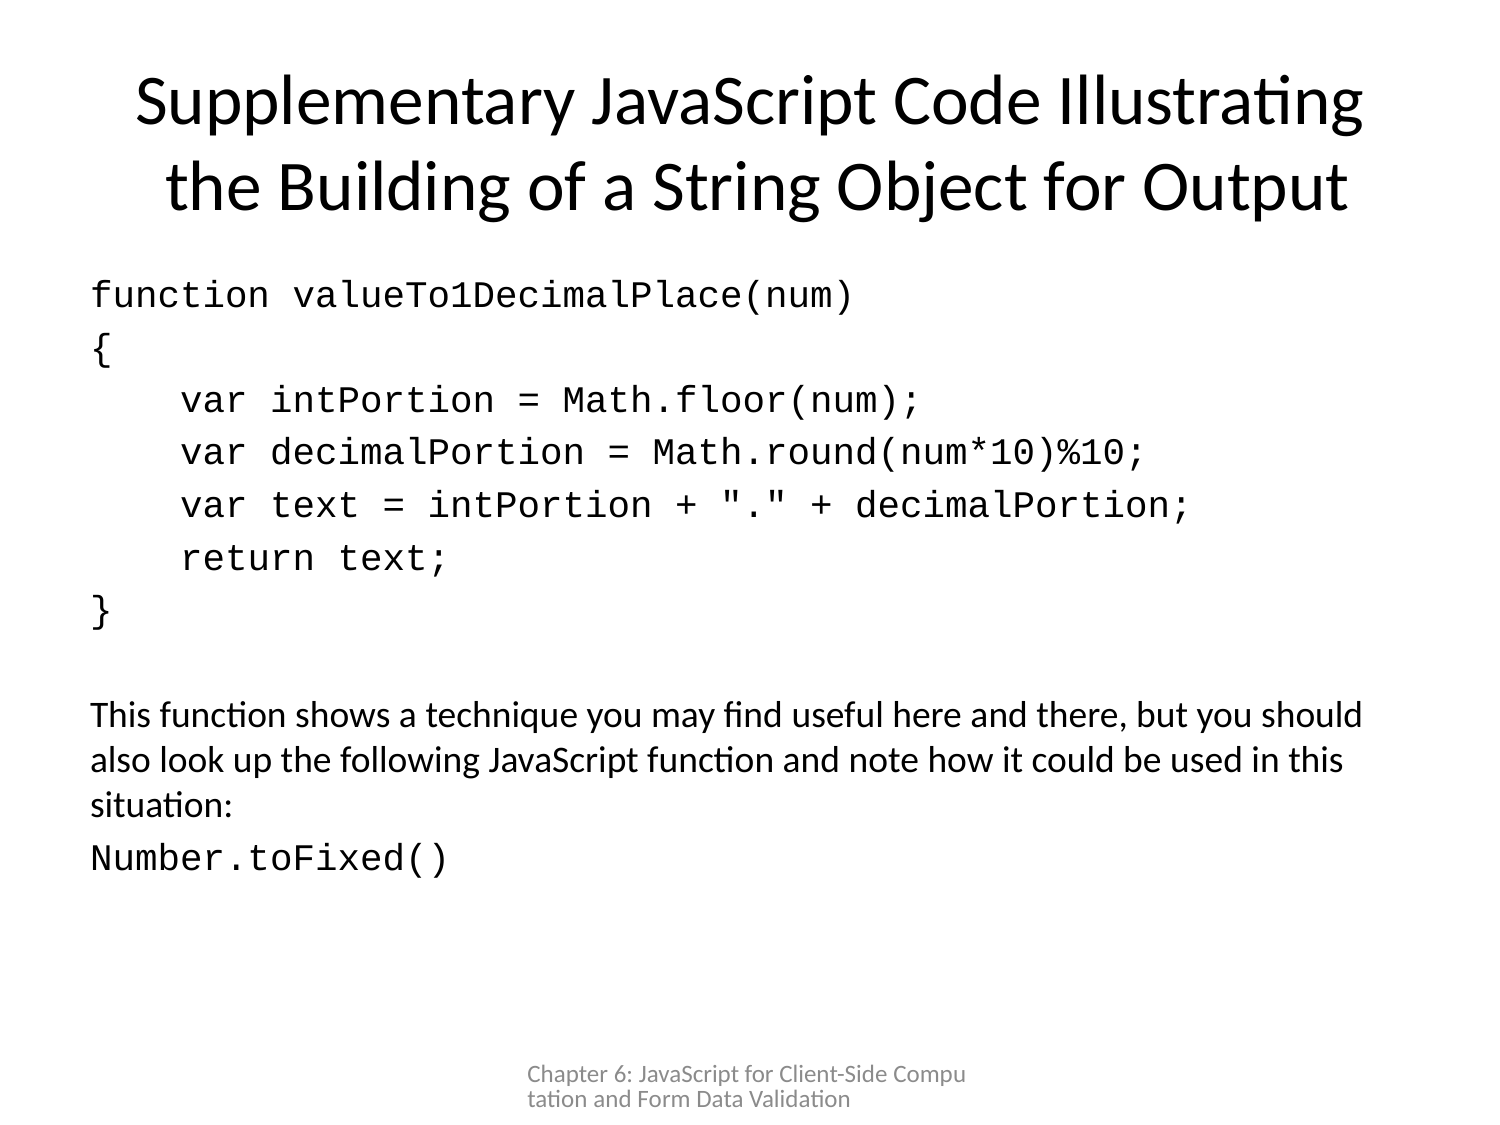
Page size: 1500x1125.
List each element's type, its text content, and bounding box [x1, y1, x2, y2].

list function valueTo1DecimalPlace(num) { var intPortion = Math.floor(num); var decimalPortion = Math.round(num*10)%10; var text = intPortion + "." + decimalPortion; return text; } This function shows a technique you may find useful here and there, but you should also look up the following JavaScript function and note how it could be used in this situation: Number.toFixed() [75, 262, 1425, 1005]
footer Chapter 6: JavaScript for Client-Side Computation and Form Data Validation [512, 1042, 988, 1103]
title Supplementary JavaScript Code Illustrating the Building of a String Object for Output [75, 45, 1425, 233]
